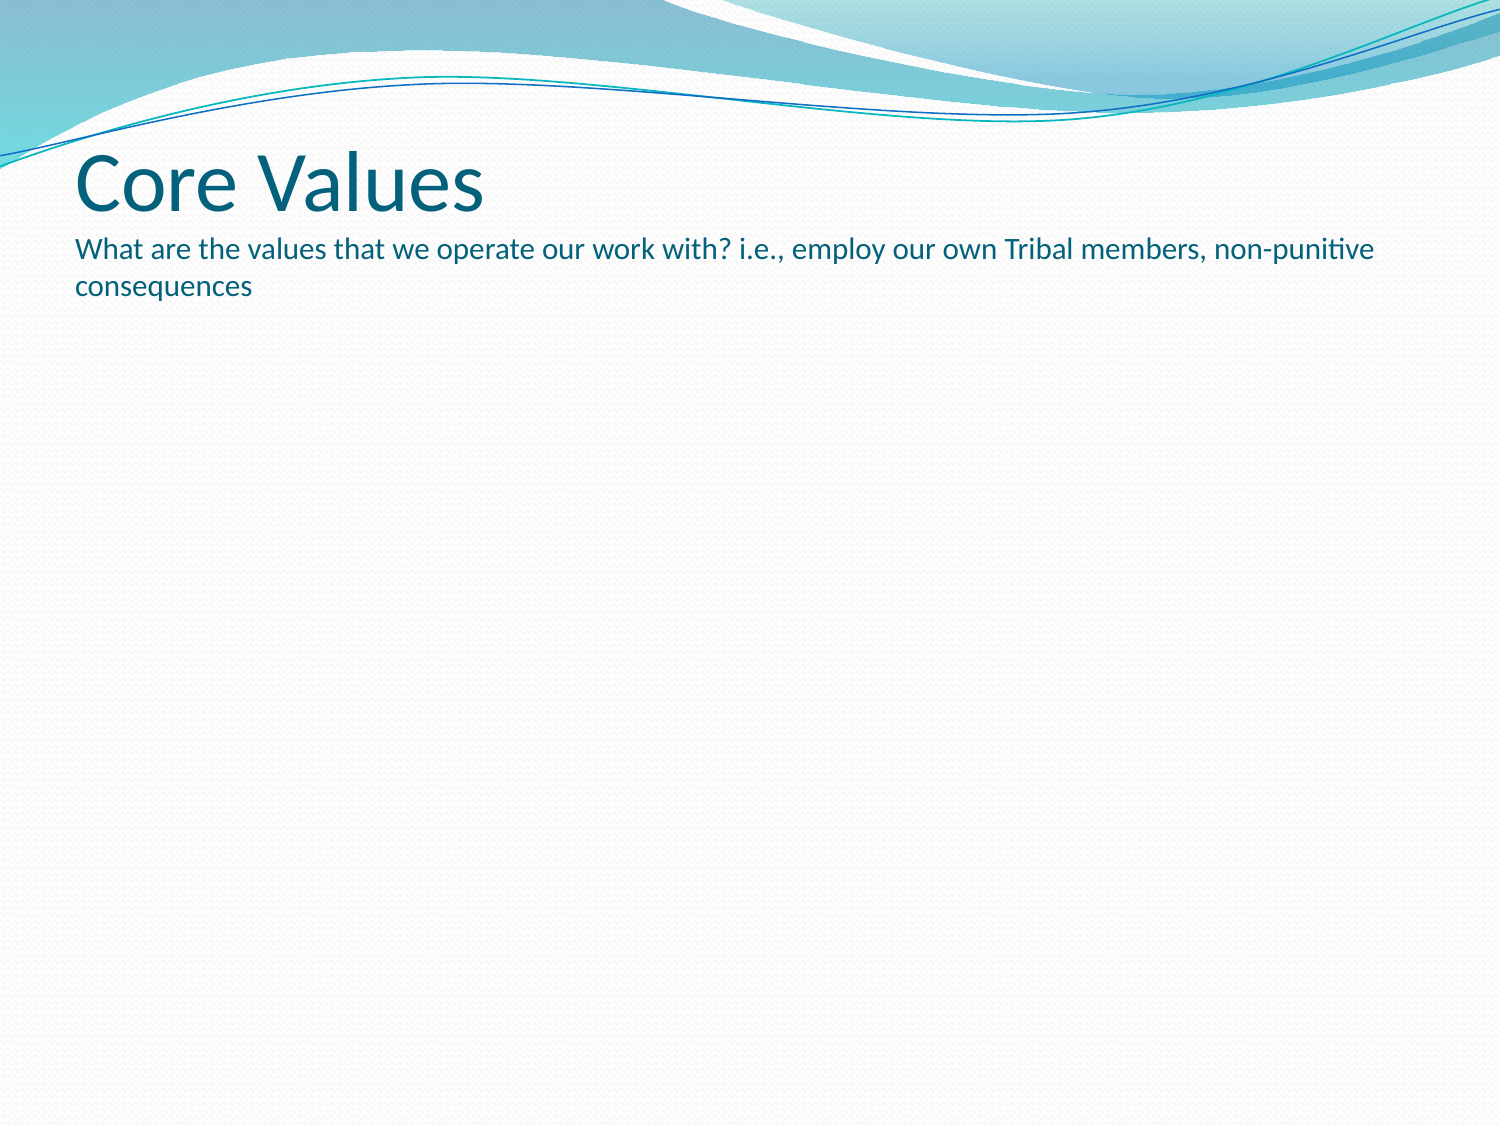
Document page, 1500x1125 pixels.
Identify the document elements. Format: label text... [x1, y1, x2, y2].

title Core Values What are the values that we operate our work with? i.e., employ our own Tribal members, non-punitive consequences [75, 115, 1425, 303]
